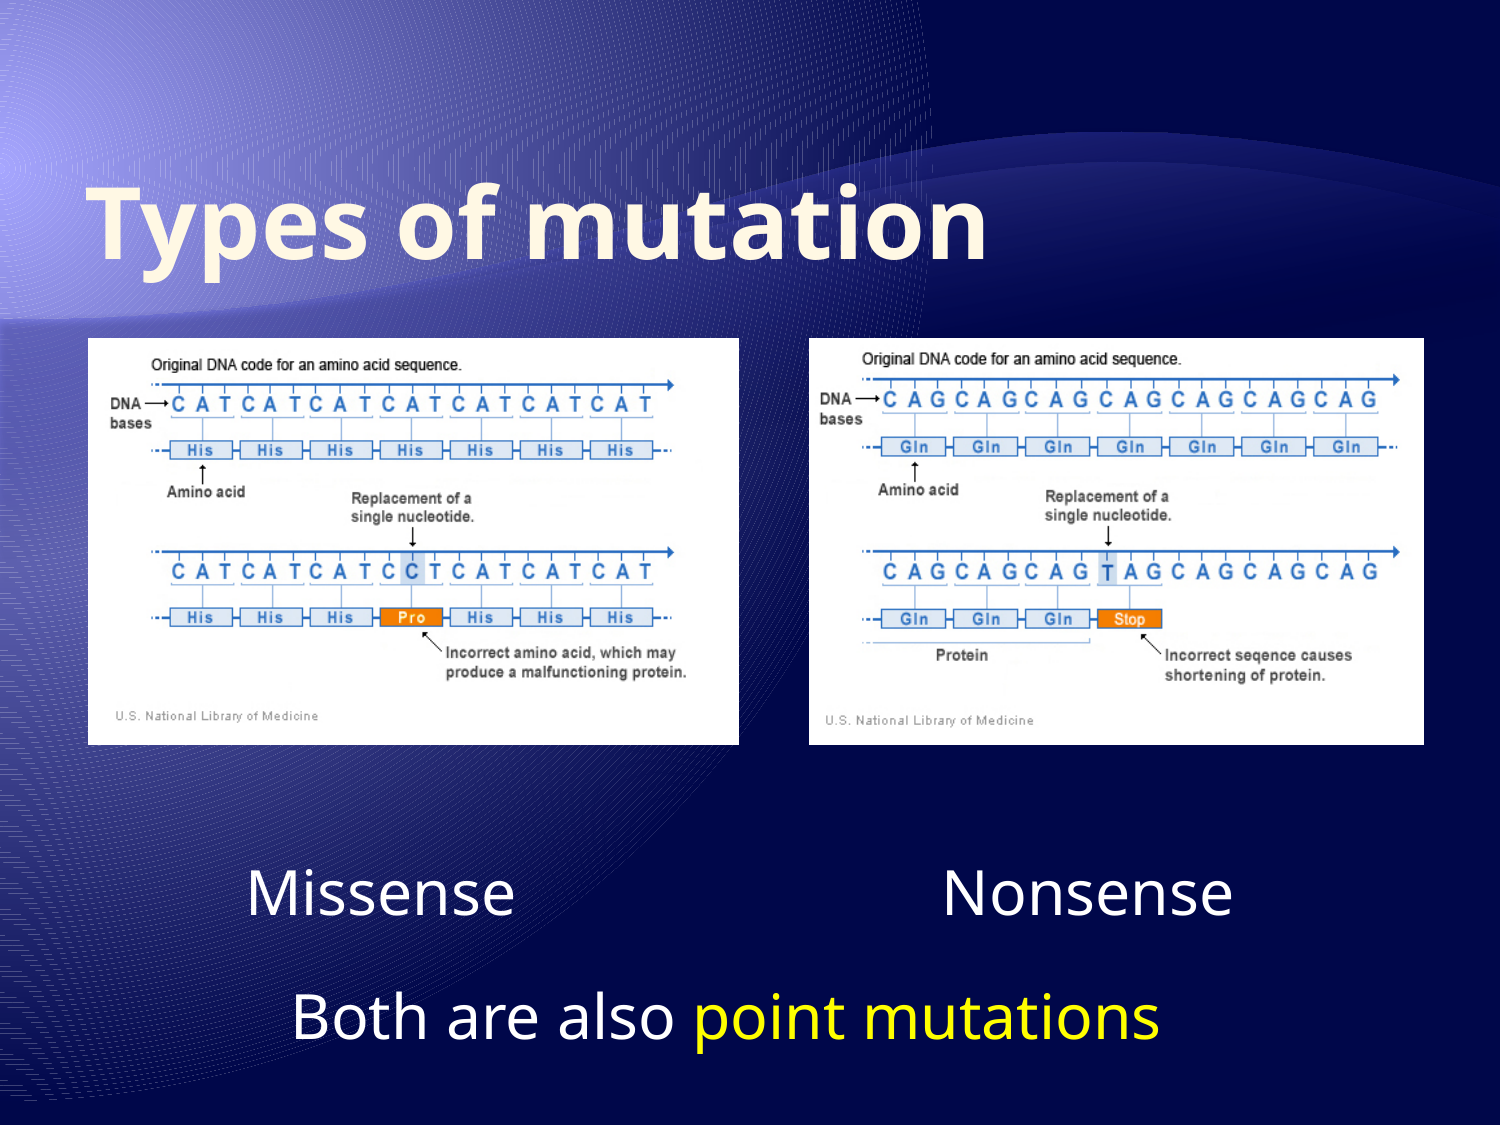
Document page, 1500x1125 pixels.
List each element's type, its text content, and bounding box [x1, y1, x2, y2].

title Types of mutation [85, 30, 1436, 281]
text_box Nonsense [927, 846, 1317, 936]
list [88, 337, 739, 745]
text_box Both are also point mutations [275, 969, 1356, 1060]
text_box Missense [230, 846, 632, 936]
picture [808, 337, 1424, 745]
